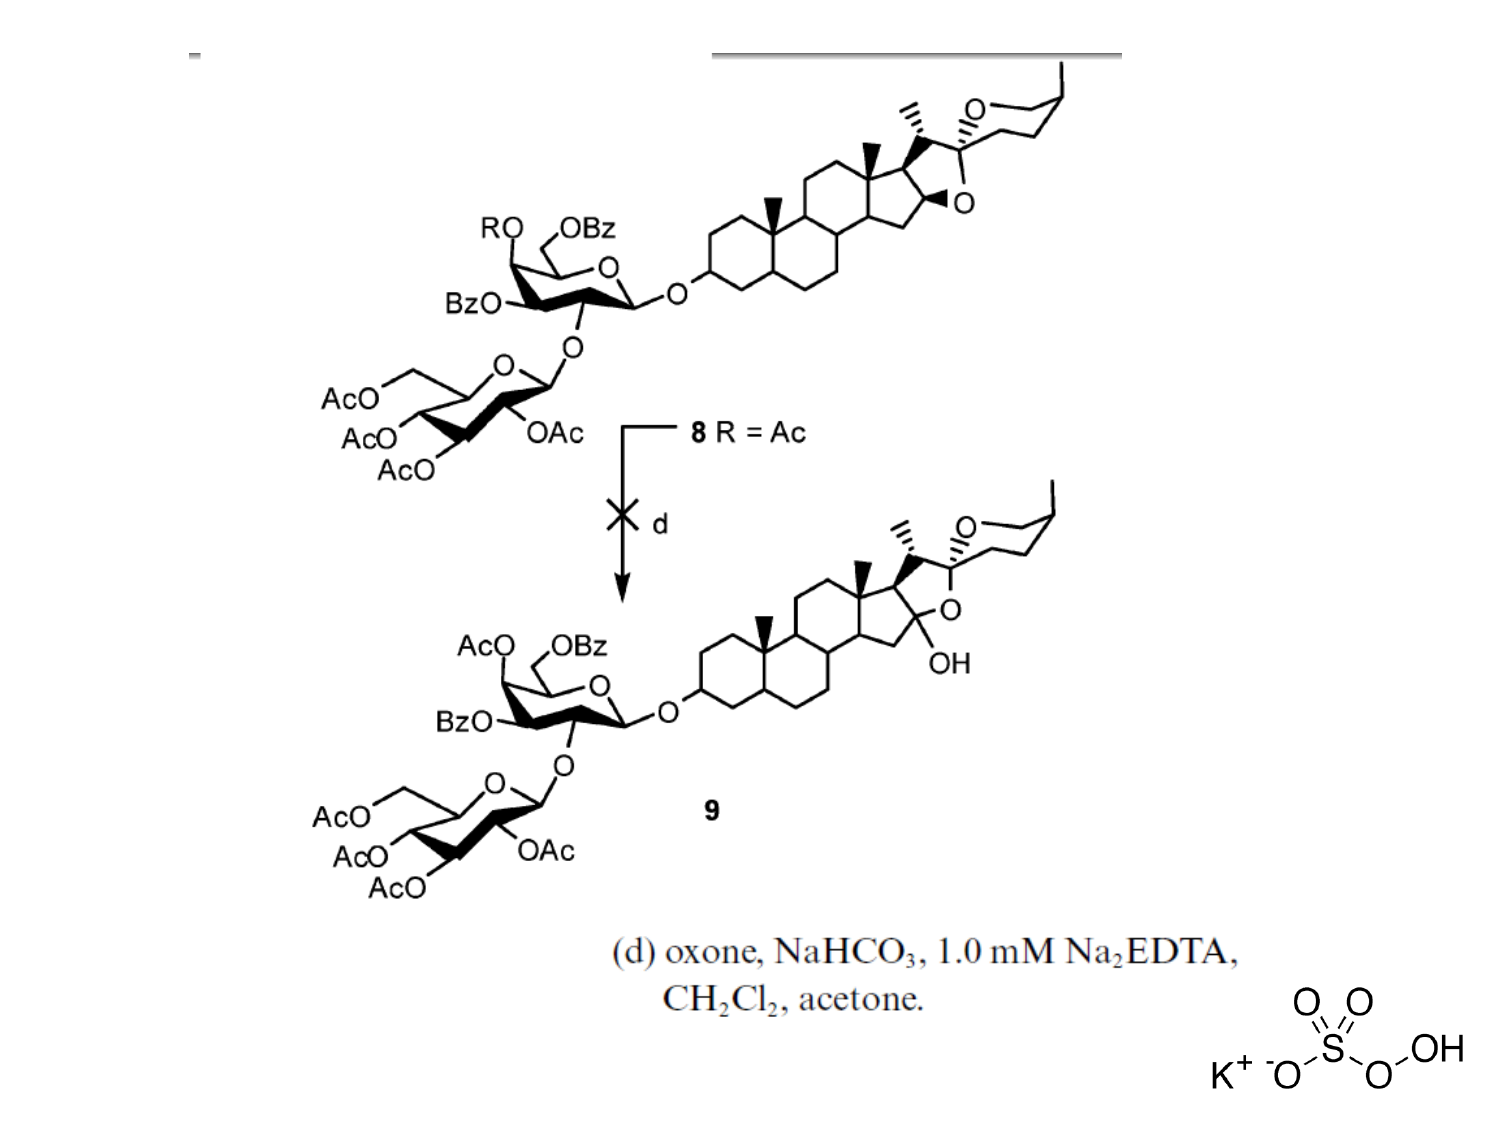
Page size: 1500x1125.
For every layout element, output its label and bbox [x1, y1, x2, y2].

picture [599, 924, 1463, 1089]
picture [189, 53, 1122, 901]
